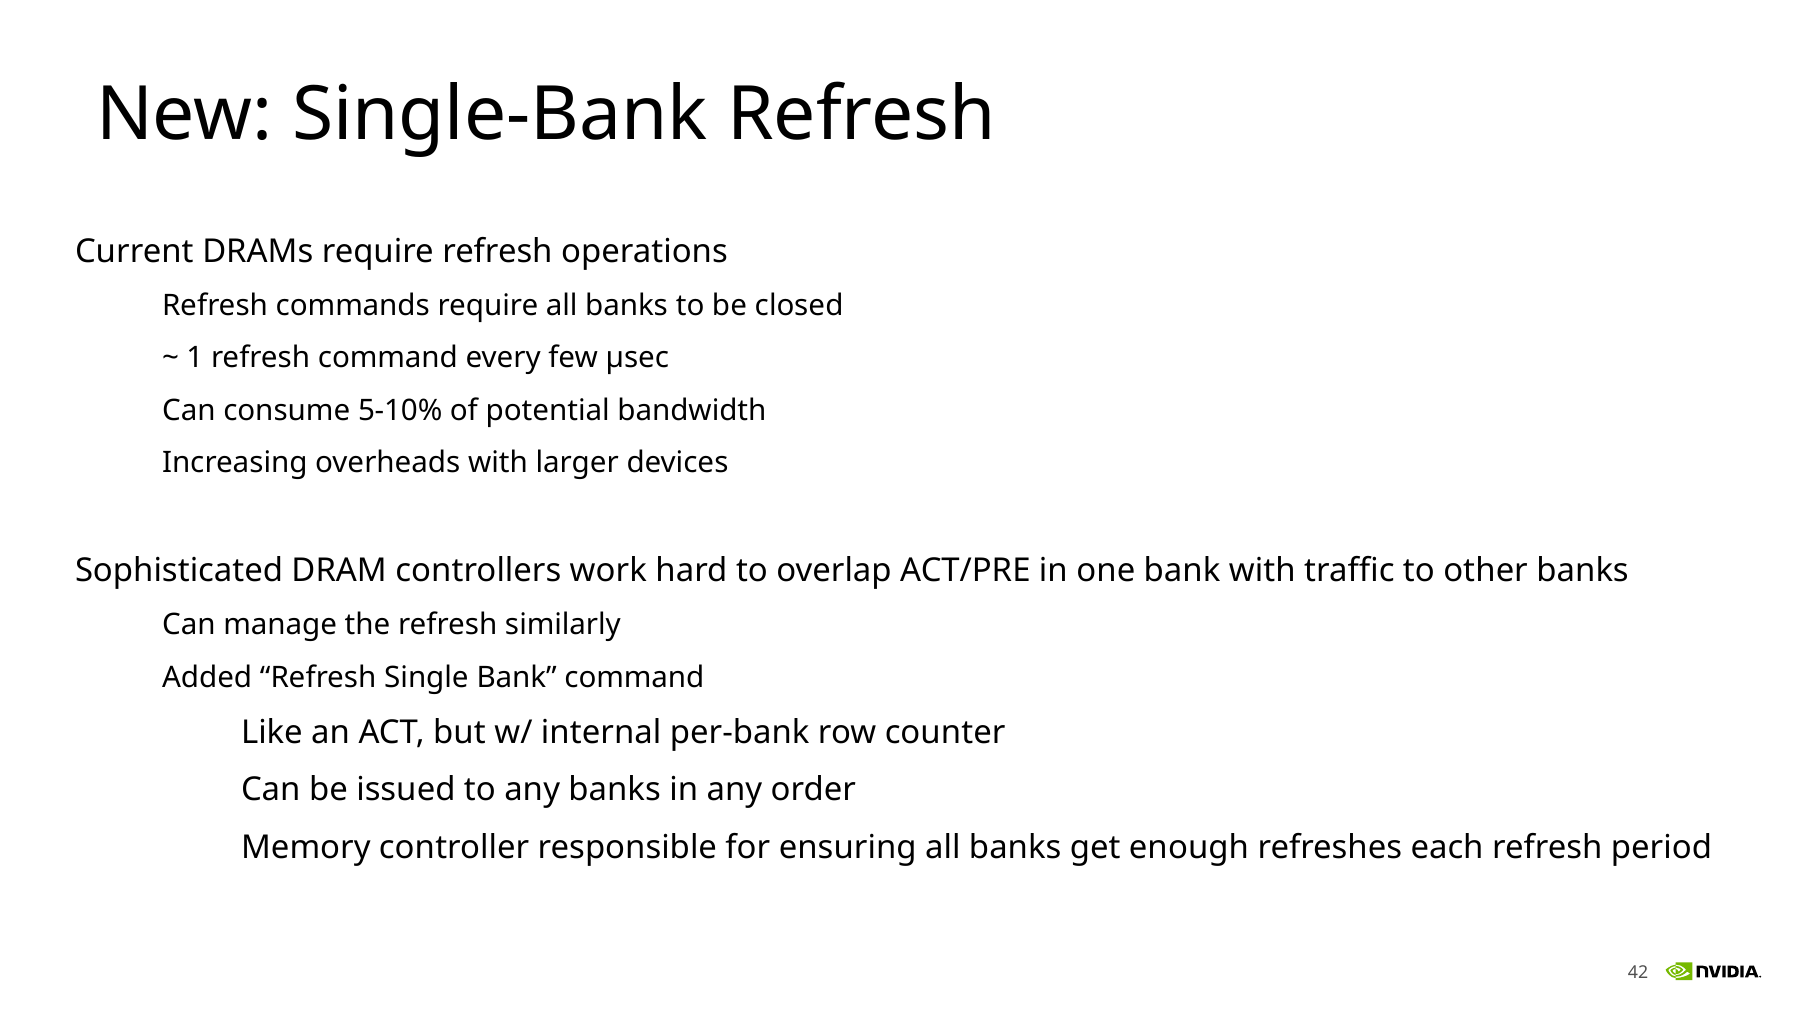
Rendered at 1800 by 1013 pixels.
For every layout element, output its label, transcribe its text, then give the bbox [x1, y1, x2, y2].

list Current DRAMs require refresh operations Refresh commands require all banks to be closed ~ 1 refresh command every few µsec Can consume 5-10% of potential bandwidth Increasing overheads with larger devices Sophisticated DRAM controllers work hard to overlap ACT/PRE in one bank with traffic to other banks Can manage the refresh similarly Added “Refresh Single Bank” command Like an ACT, but w/ internal per-bank row counter Can be issued to any banks in any order Memory controller responsible for ensuring all banks get enough refreshes each refresh period [59, 213, 1735, 916]
title New: Single-Bank Refresh [80, 66, 1718, 164]
